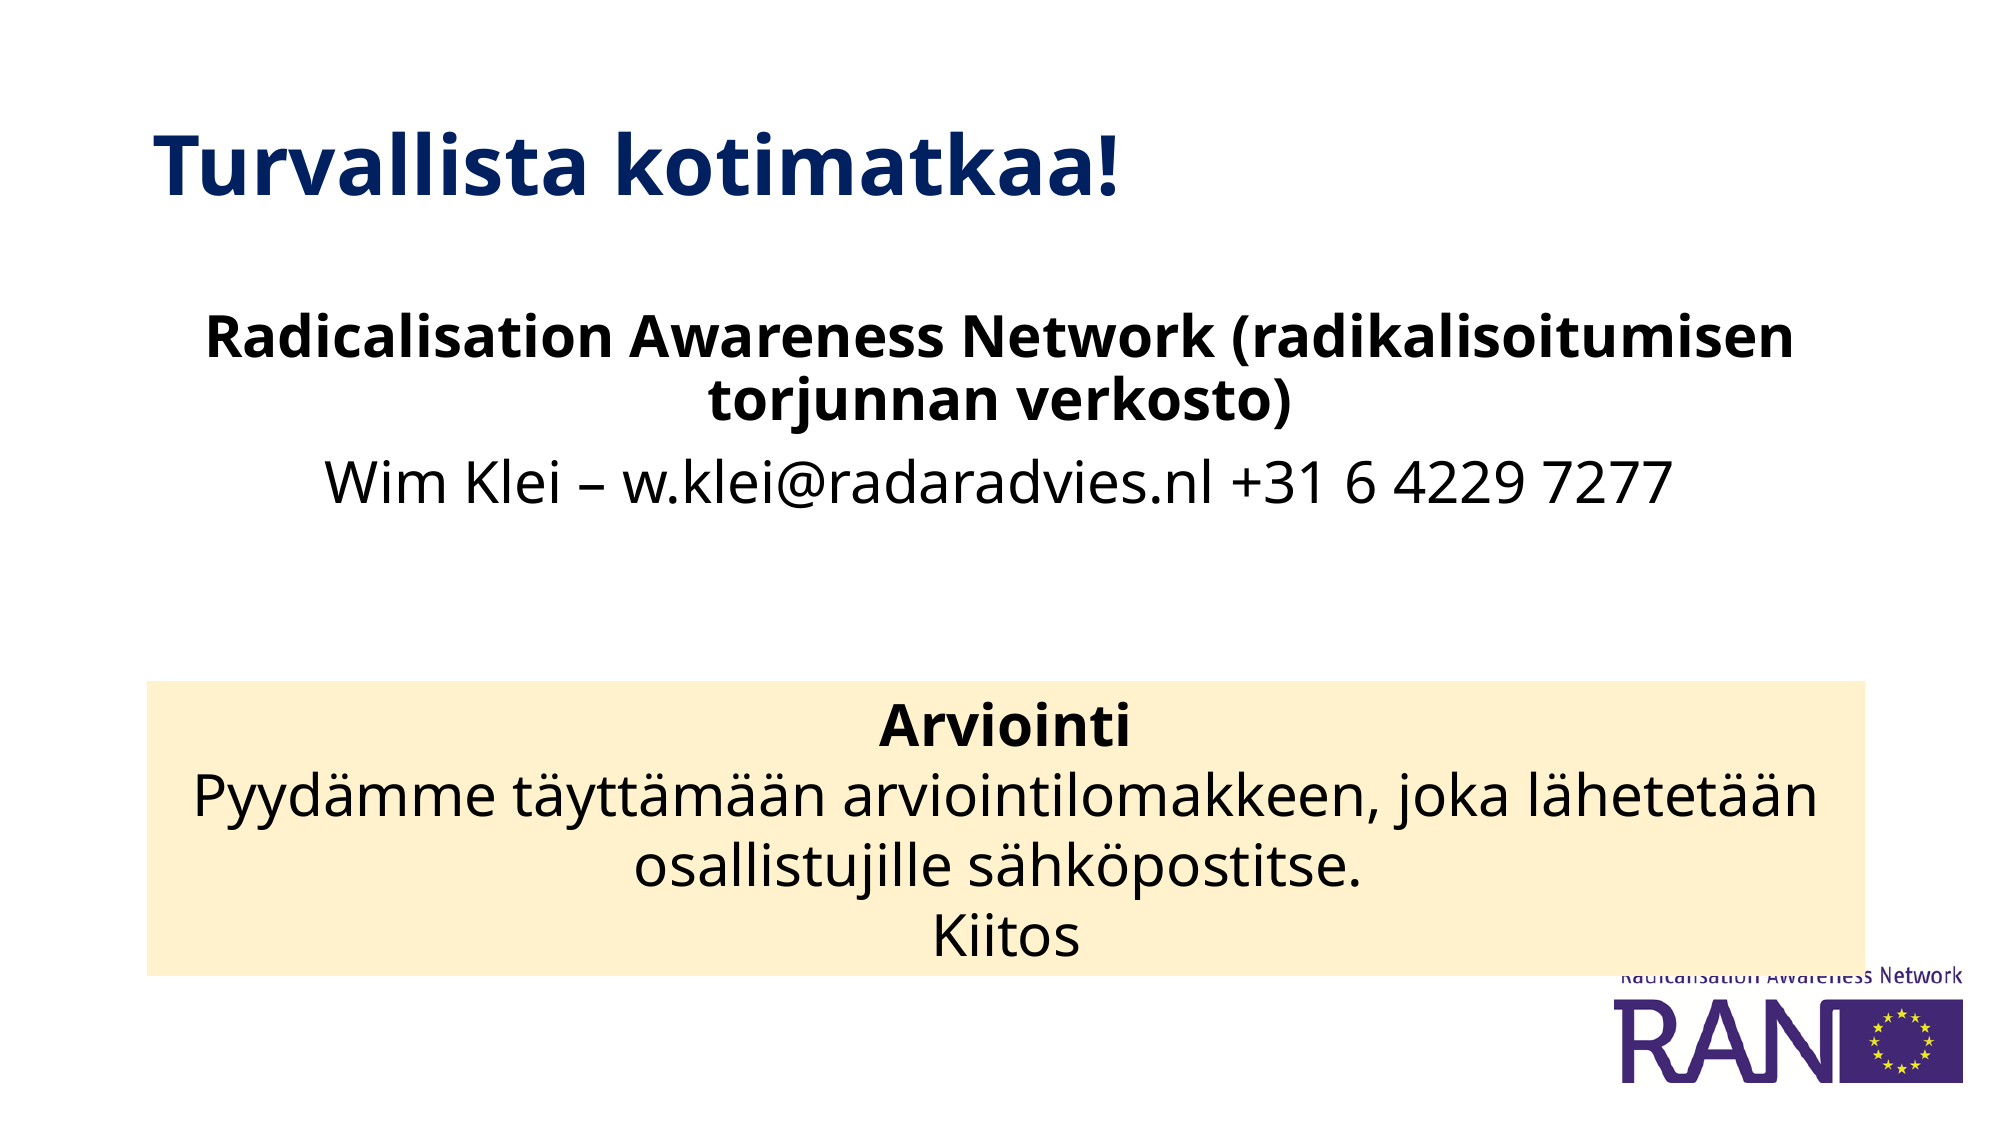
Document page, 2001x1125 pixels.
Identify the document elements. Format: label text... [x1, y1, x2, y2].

title Turvallista kotimatkaa! [137, 59, 1863, 278]
text_box Arviointi Pyydämme täyttämään arviointilomakkeen, joka lähetetään osallistujille sähköpostitse. Kiitos [146, 681, 1866, 976]
list Radicalisation Awareness Network (radikalisoitumisen torjunnan verkosto) Wim Klei – w.klei@radaradvies.nl +31 6 4229 7277 [137, 299, 1863, 1014]
picture [1614, 966, 1963, 1083]
